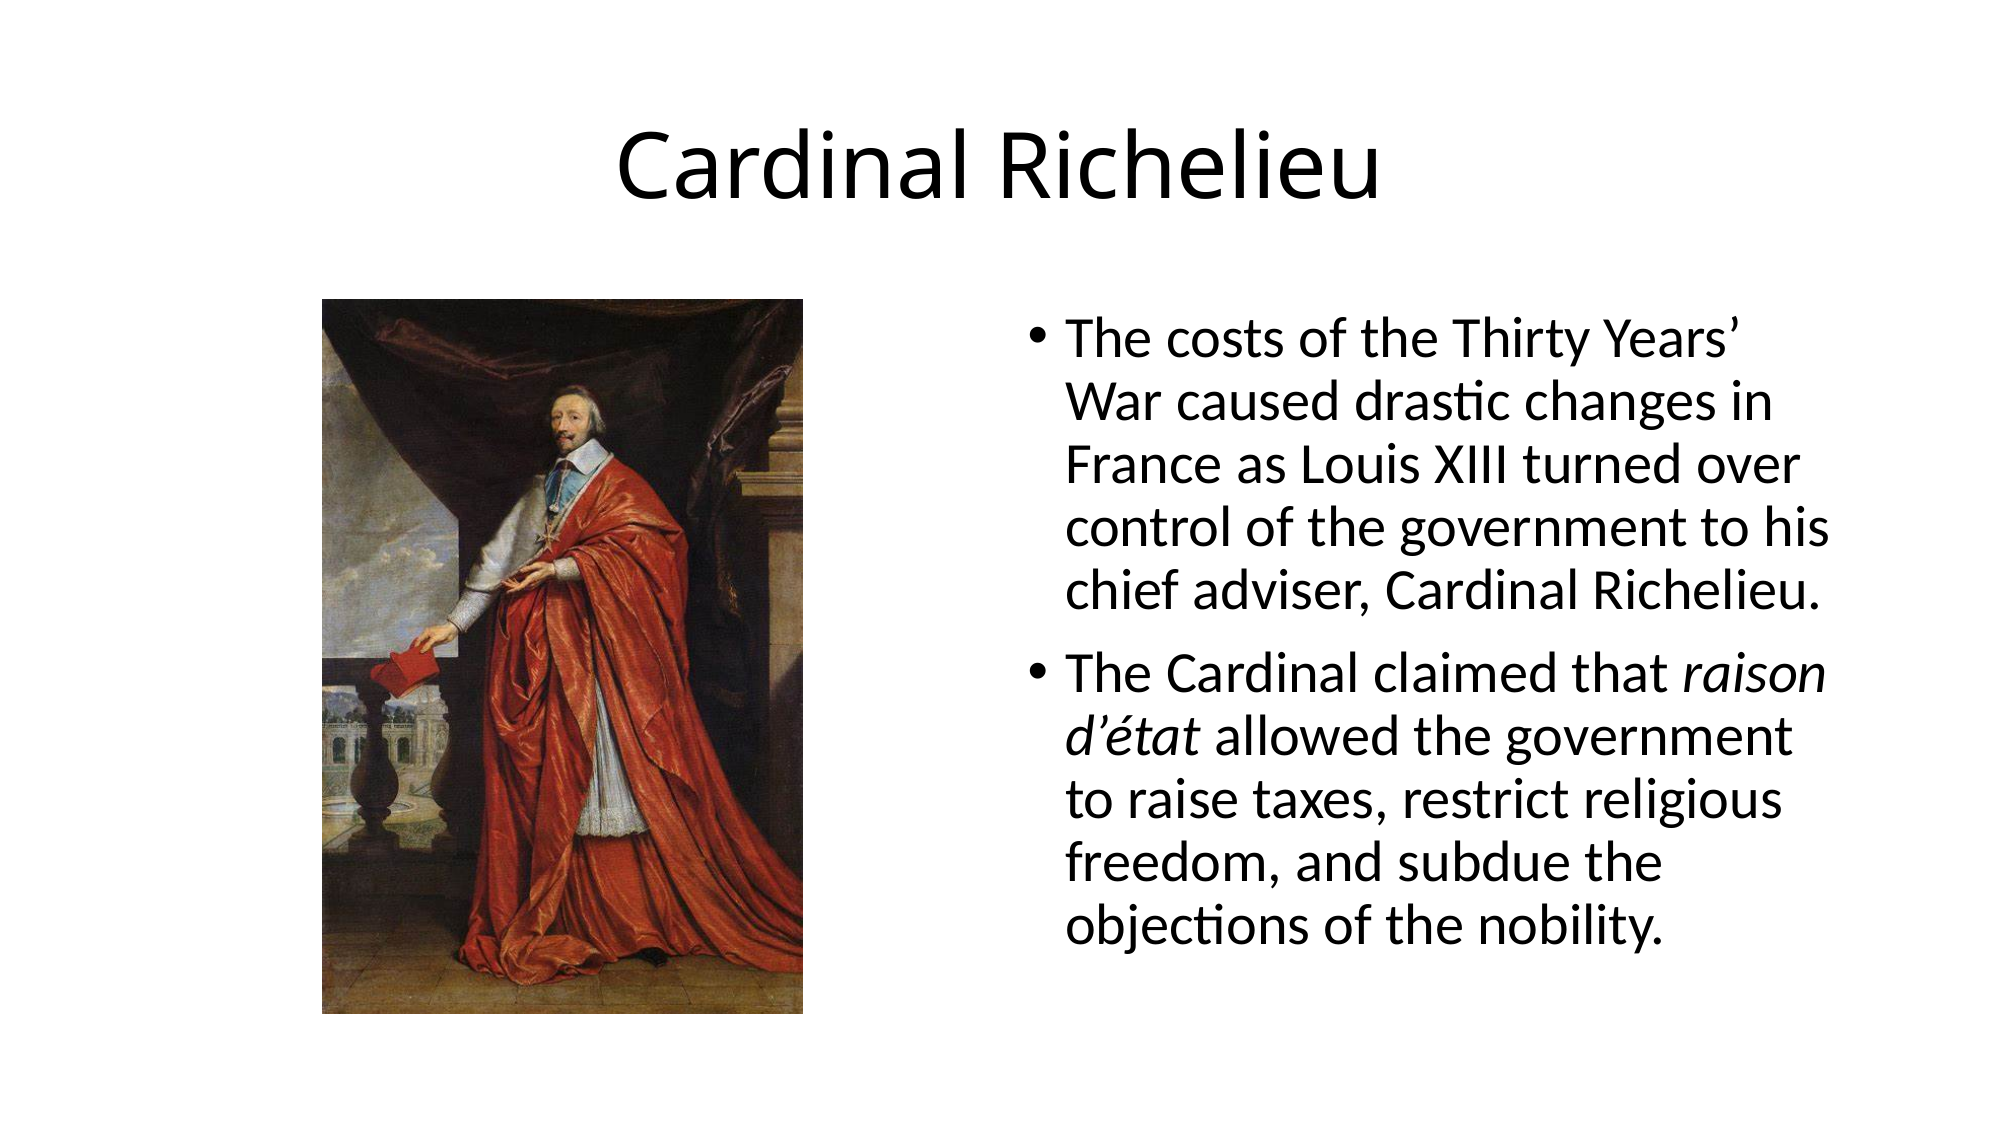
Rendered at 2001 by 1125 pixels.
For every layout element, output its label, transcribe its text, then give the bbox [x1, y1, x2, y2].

title Cardinal Richelieu [137, 59, 1863, 278]
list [322, 299, 803, 1014]
list The costs of the Thirty Years’ War caused drastic changes in France as Louis XIII turned over control of the government to his chief adviser, Cardinal Richelieu. The Cardinal claimed that raison d’état allowed the government to raise taxes, restrict religious freedom, and subdue the objections of the nobility. [1012, 299, 1863, 1014]
